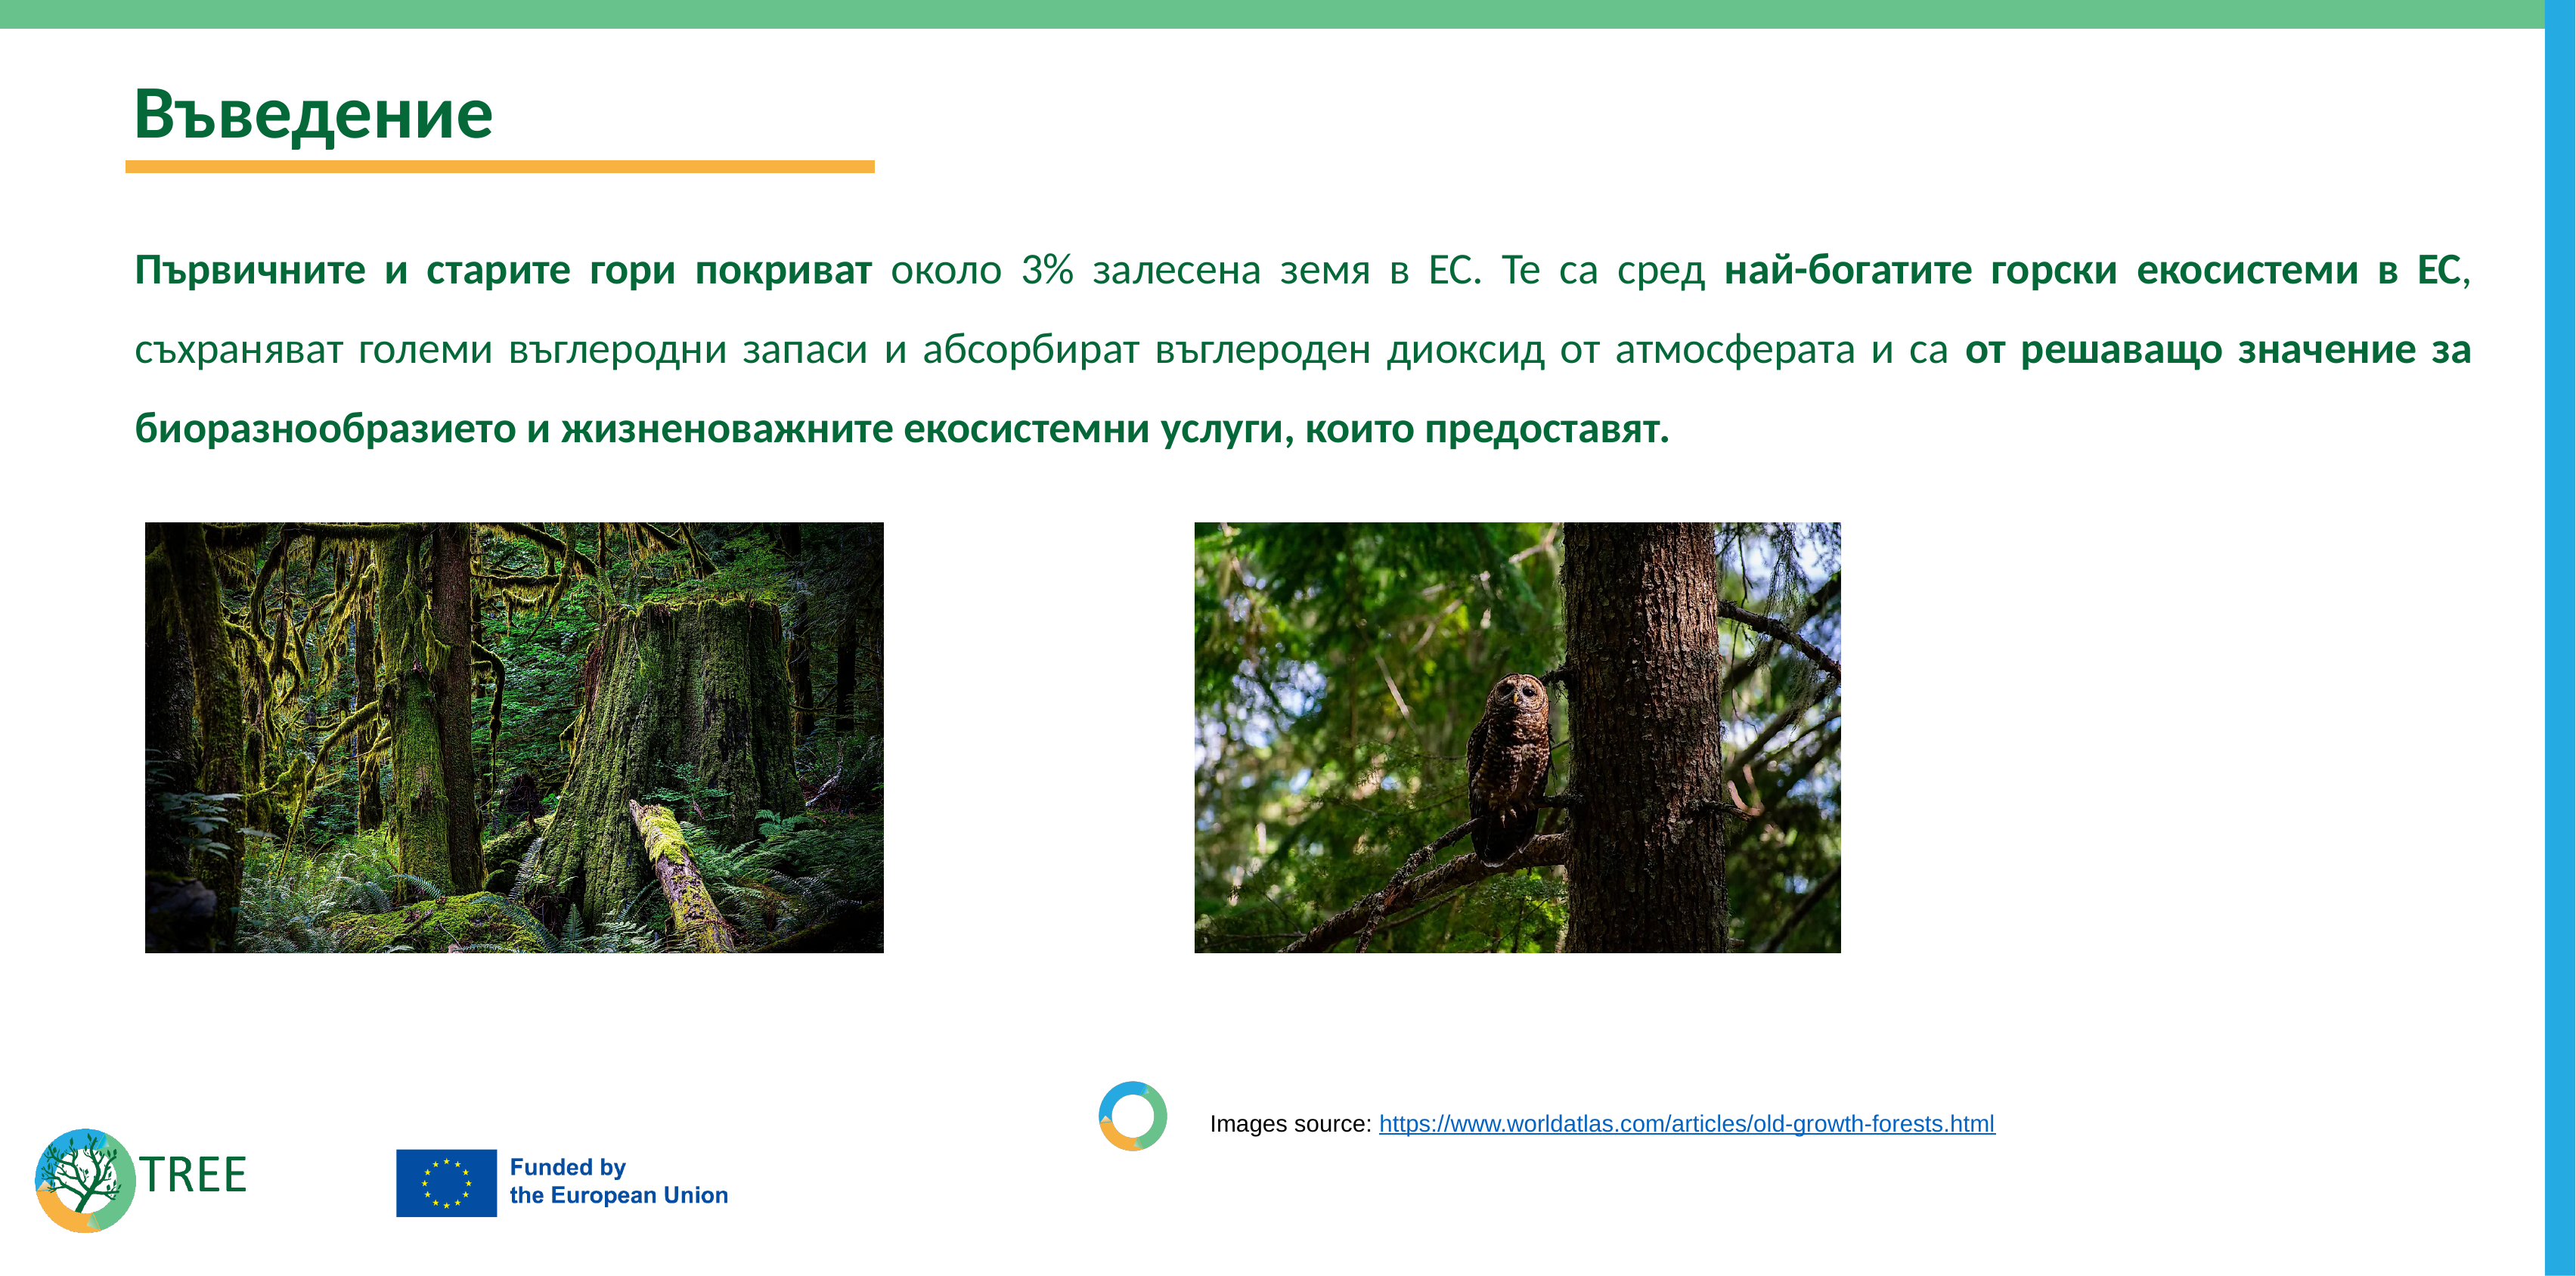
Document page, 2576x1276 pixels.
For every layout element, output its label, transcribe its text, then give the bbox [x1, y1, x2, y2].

picture [392, 1145, 753, 1222]
picture [34, 1129, 246, 1234]
picture [1195, 522, 1841, 954]
text_box [2544, 0, 2576, 1276]
picture [1096, 1079, 1170, 1155]
text_box [0, 0, 2544, 29]
text_box Images source: https://www.worldatlas.com/articles/old-growth-forests.html [1195, 1093, 2348, 1188]
text_box Въведение [101, 54, 1992, 252]
text_box Първичните и старите гори покриват около 3% залесена земя в ЕС. Те са сред най-богатите горски екосистеми в ЕС, съхраняват големи въглеродни запаси и абсорбират въглероден диоксид от атмосферата и са от решаващо значение за биоразнообразието и жизненоважните екосистемни услуги, които предоставят. [119, 197, 2488, 589]
picture [145, 522, 884, 954]
text_box [126, 160, 874, 173]
